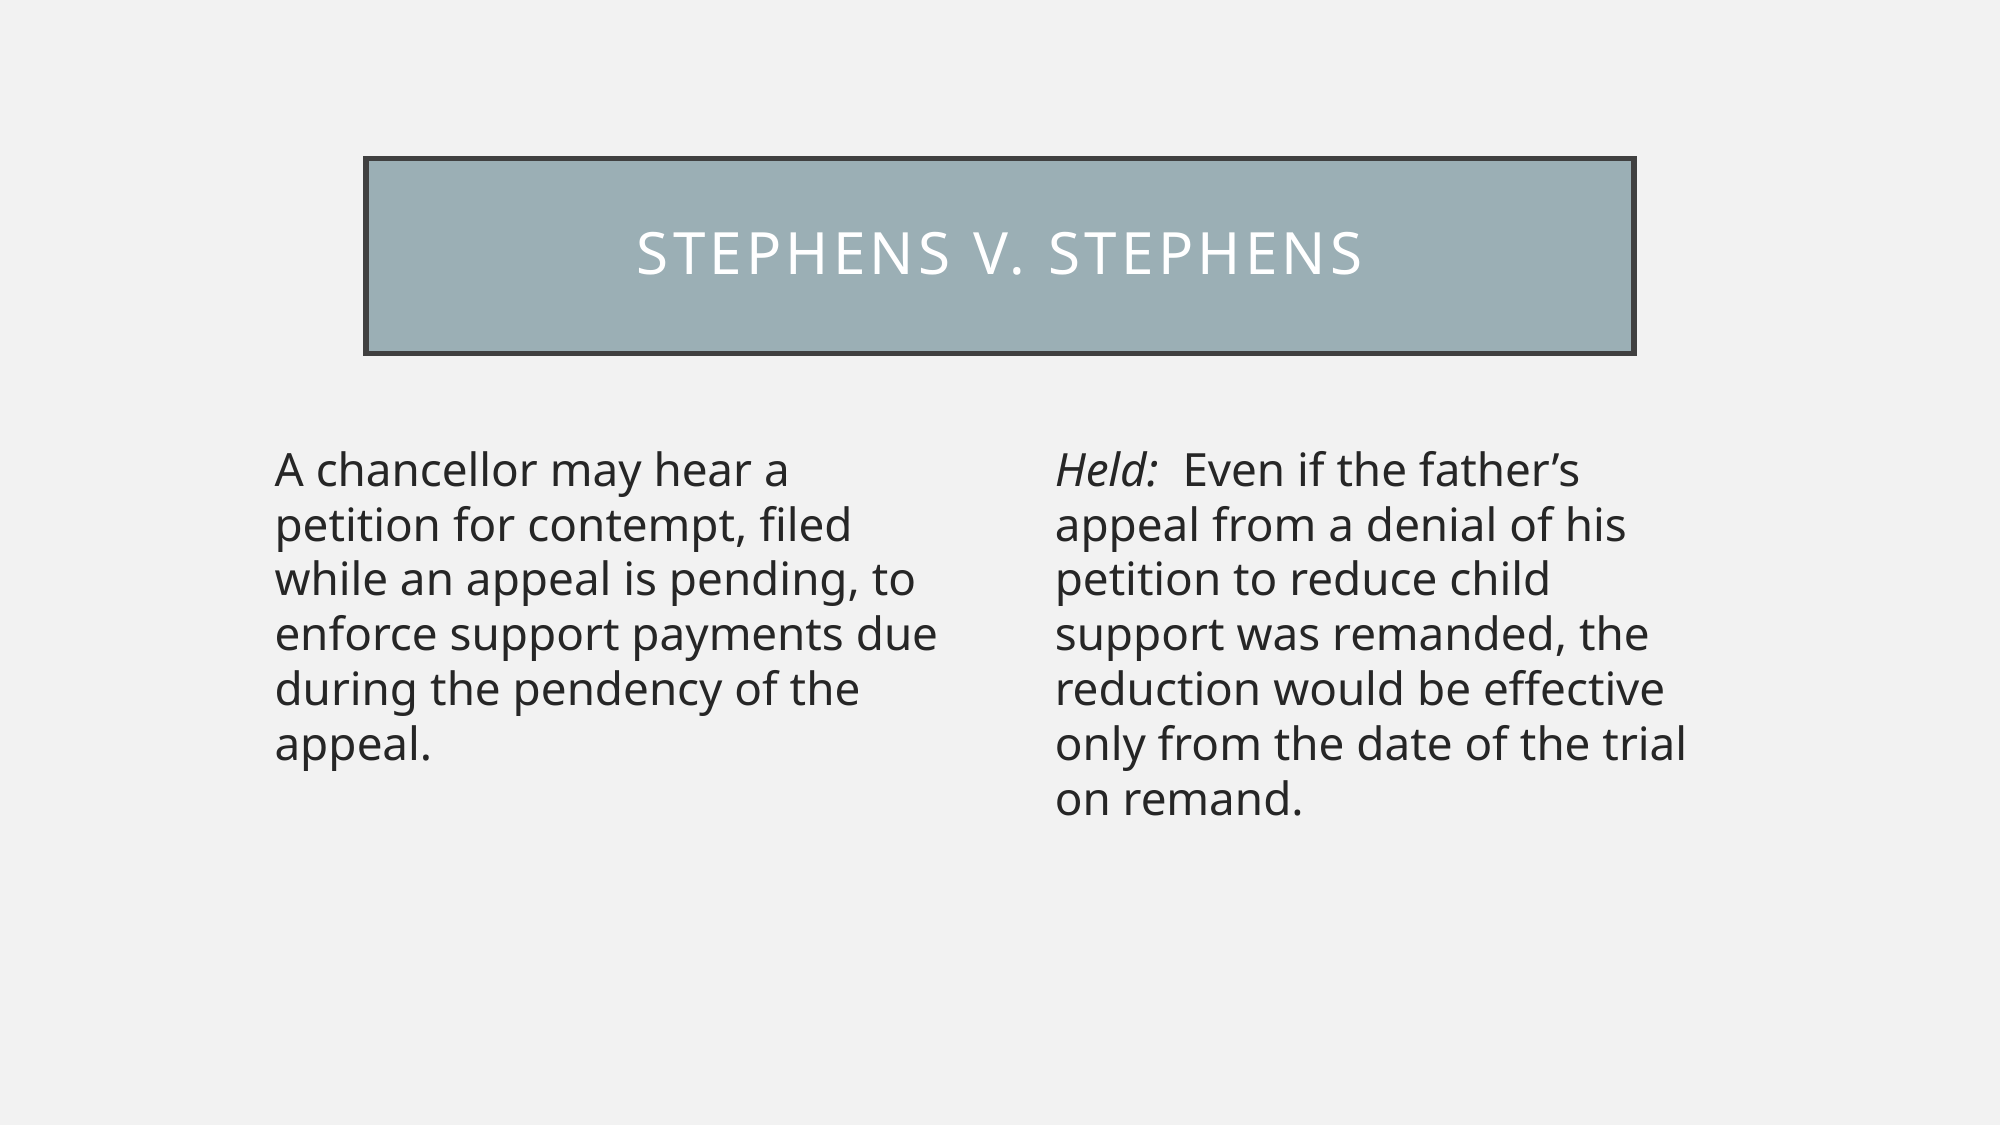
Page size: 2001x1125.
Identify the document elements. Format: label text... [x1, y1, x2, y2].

list Held: Even if the father’s appeal from a denial of his petition to reduce child support was remanded, the reduction would be effective only from the date of the trial on remand. [1039, 432, 1741, 942]
list A chancellor may hear a petition for contempt, filed while an appeal is pending, to enforce support payments due during the pendency of the appeal. [259, 432, 961, 942]
title Stephens v. stephens [363, 156, 1637, 356]
